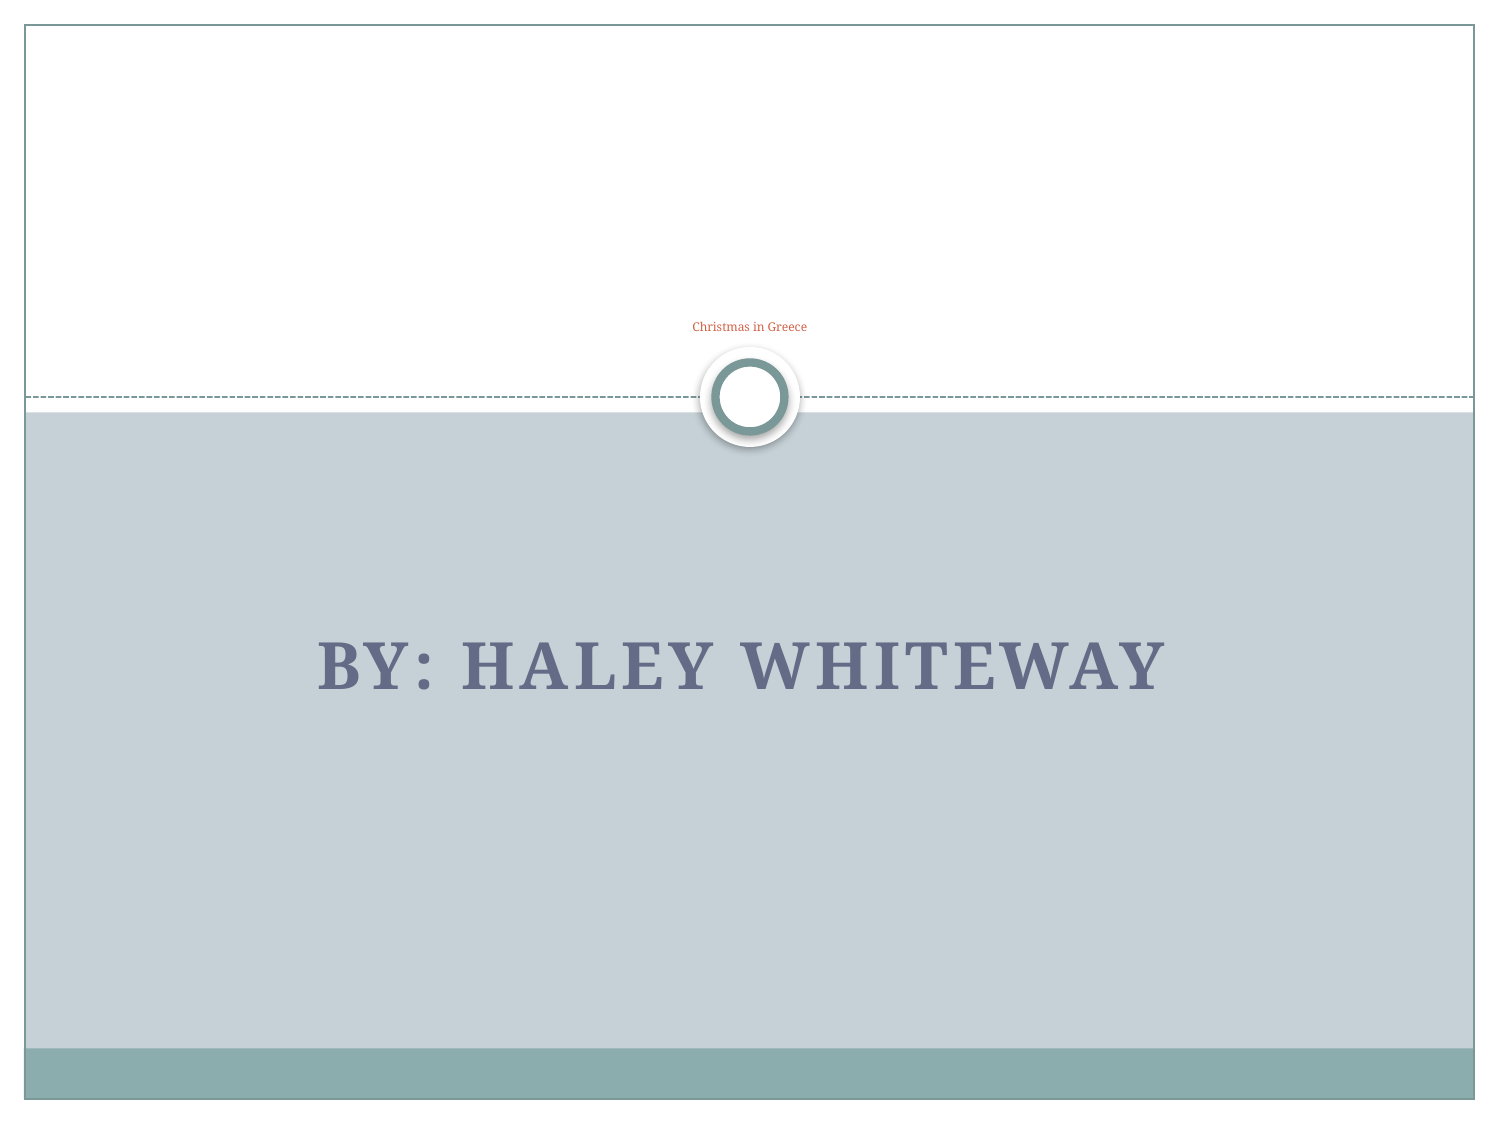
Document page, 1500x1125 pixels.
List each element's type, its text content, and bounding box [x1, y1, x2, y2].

title Christmas in Greece [112, 62, 1388, 350]
subtitle By: Haley Whiteway [137, 462, 1413, 710]
